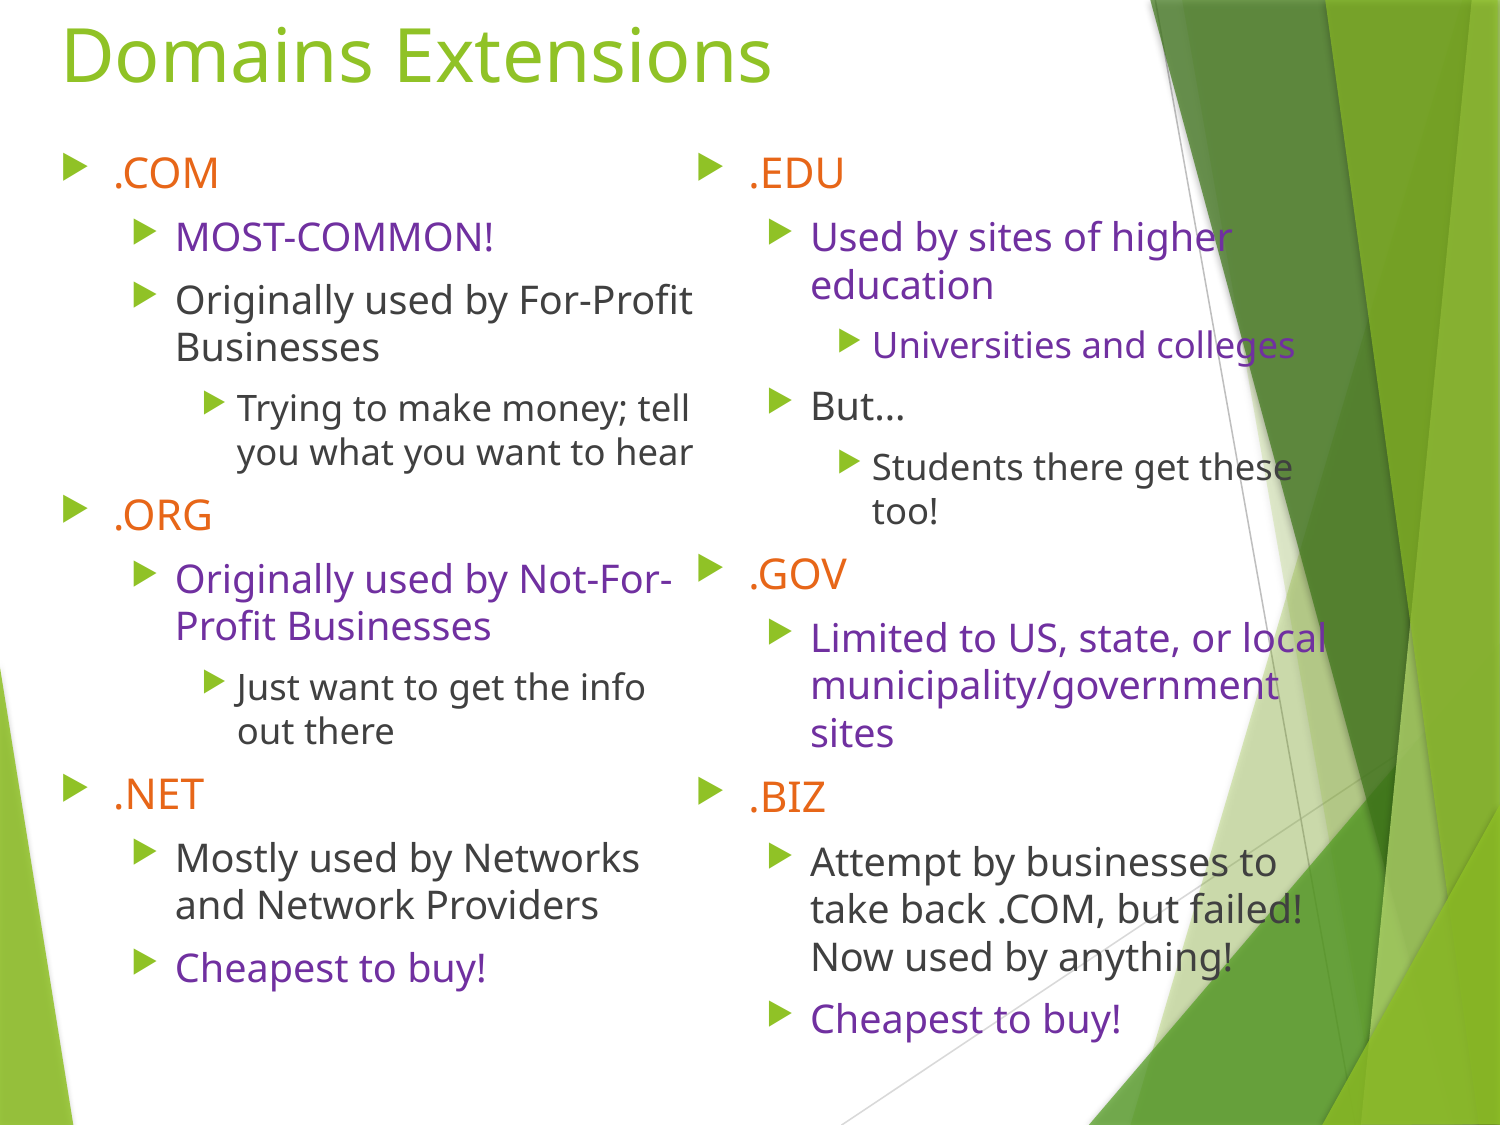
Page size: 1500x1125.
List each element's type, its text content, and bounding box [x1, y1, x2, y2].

title Domains Extensions [45, 0, 1087, 109]
list .COM MOST-COMMON! Originally used by For-Profit Businesses Trying to make money; tell you what you want to hear .ORG Originally used by Not-For-Profit Businesses Just want to get the info out there .NET Mostly used by Networks and Network Providers Cheapest to buy! .EDU Used by sites of higher education Universities and colleges But… Students there get these too! .GOV Limited to US, state, or local municipality/government sites .BIZ Attempt by businesses to take back .COM, but failed! Now used by anything! Cheapest to buy! [45, 138, 1346, 1125]
